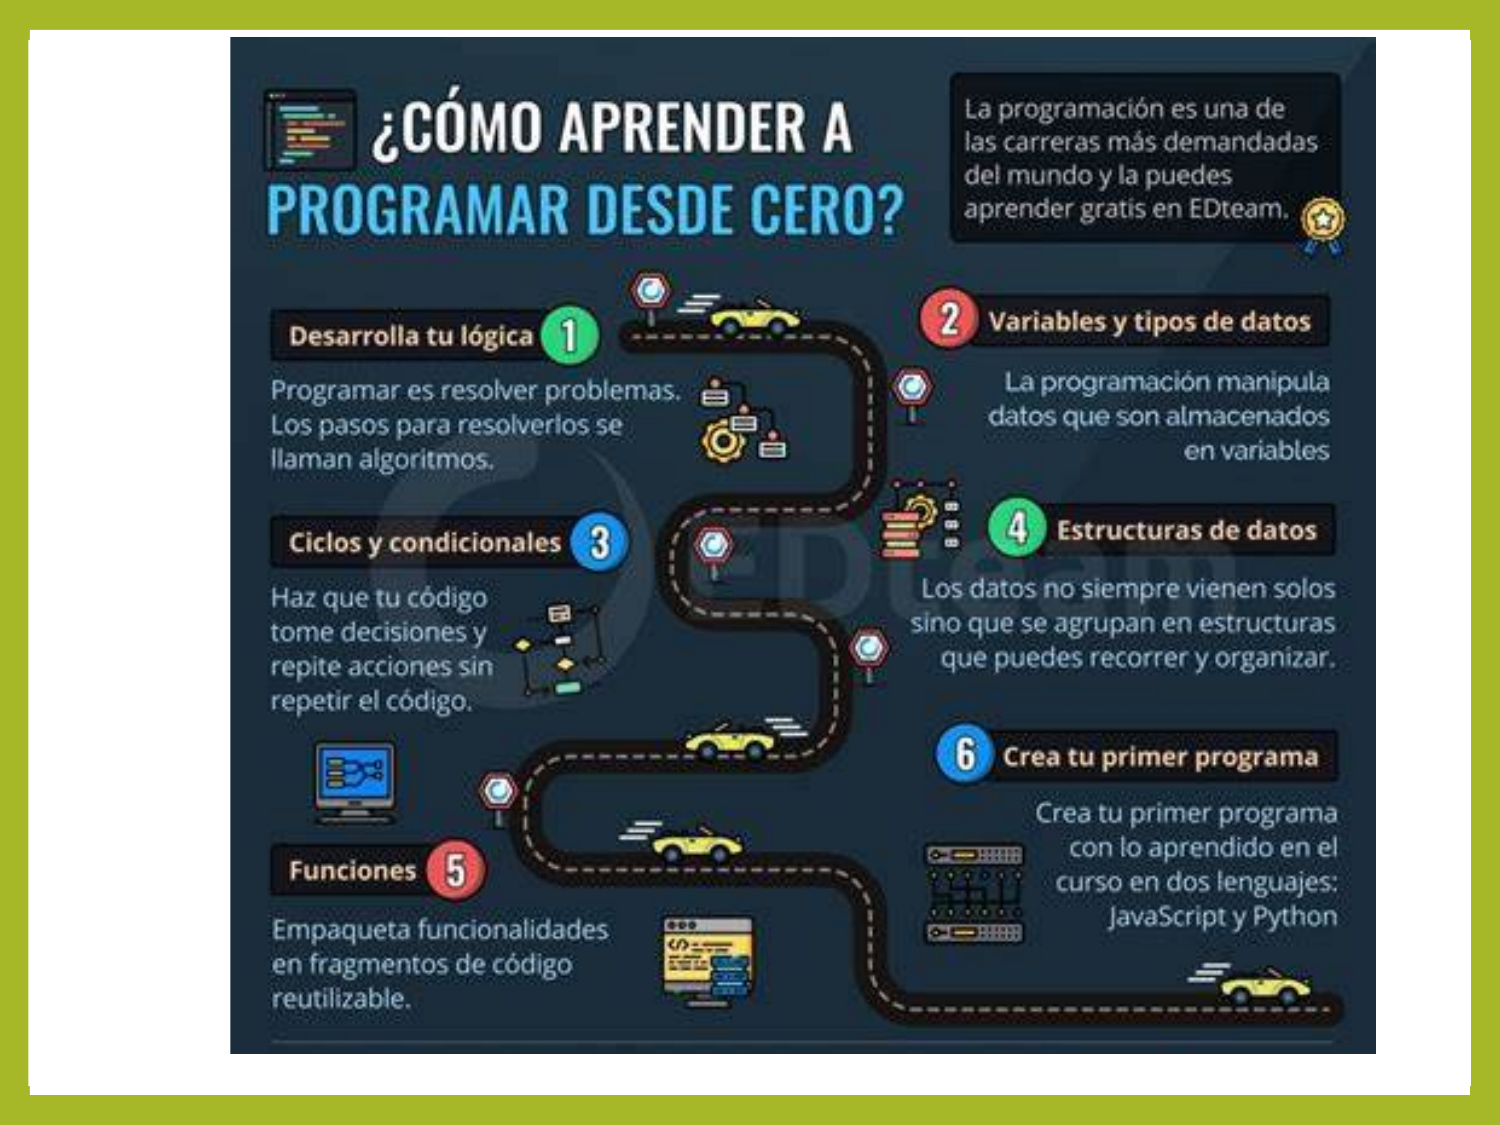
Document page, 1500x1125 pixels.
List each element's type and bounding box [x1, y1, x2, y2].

text_box [27, 38, 1472, 1088]
list [229, 37, 1377, 1054]
